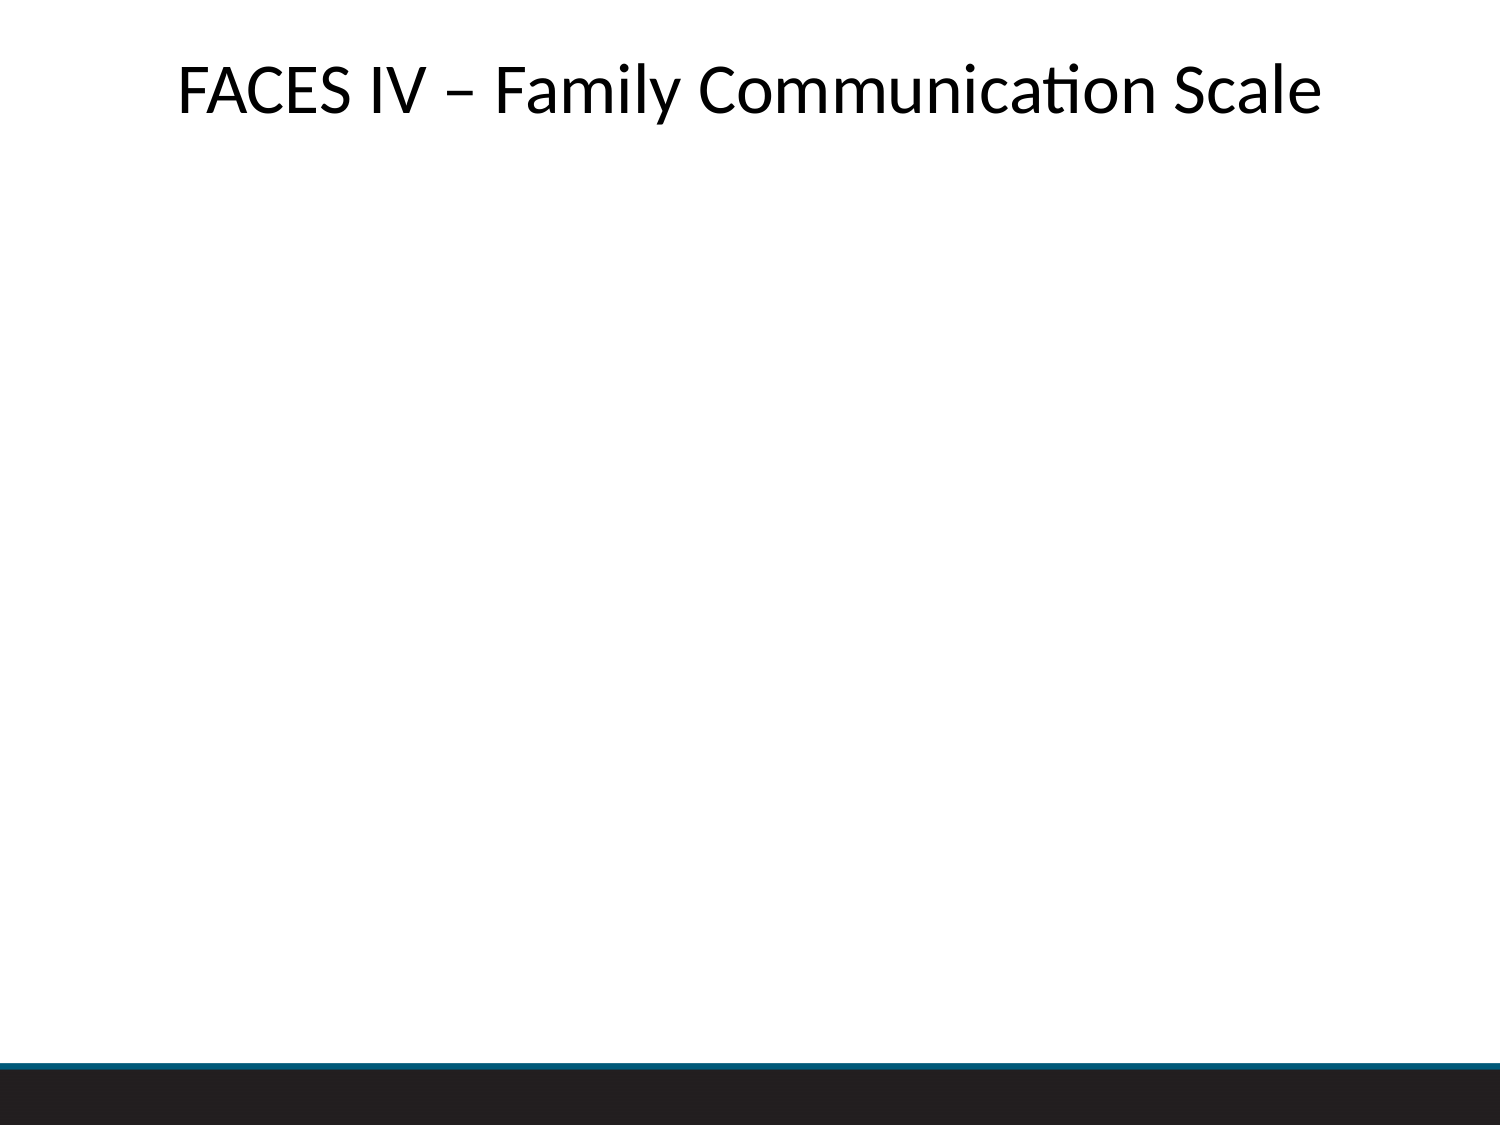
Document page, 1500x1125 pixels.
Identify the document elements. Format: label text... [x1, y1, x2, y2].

picture [0, 1070, 1500, 1125]
title FACES IV – Family Communication Scale [74, 1, 1426, 168]
